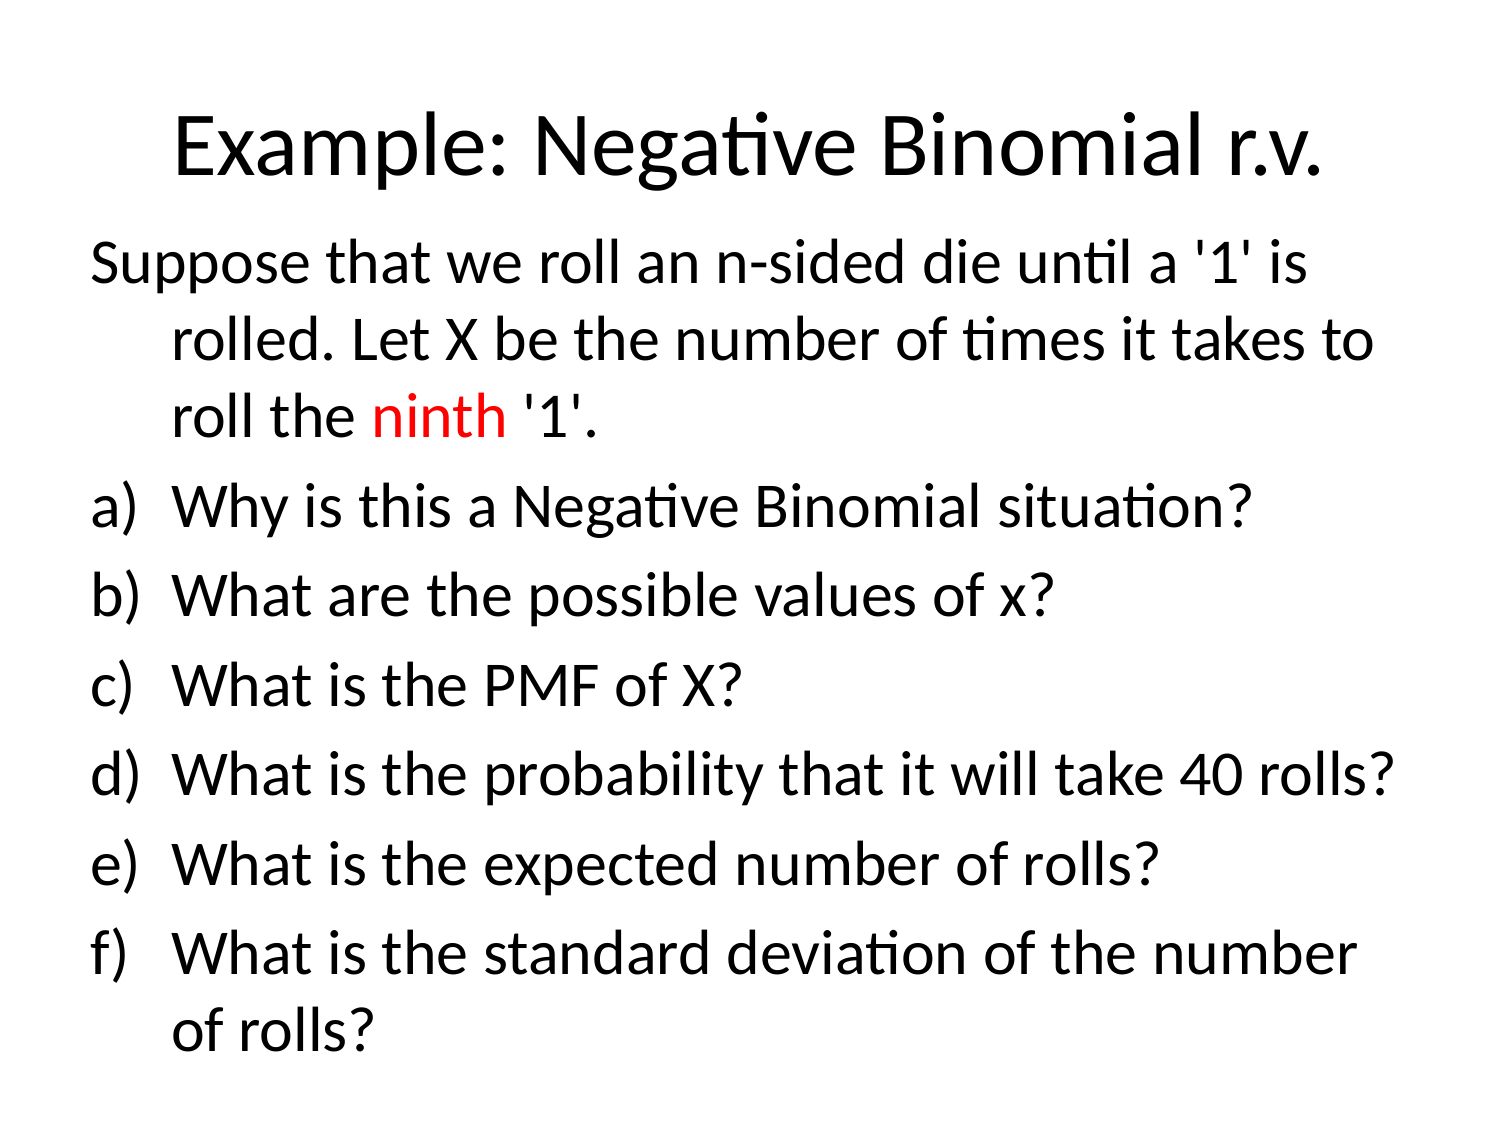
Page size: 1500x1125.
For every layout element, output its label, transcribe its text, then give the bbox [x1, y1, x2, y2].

list Suppose that we roll an n-sided die until a '1' is rolled. Let X be the number of times it takes to roll the ninth '1'. Why is this a Negative Binomial situation? What are the possible values of x? What is the PMF of X? What is the probability that it will take 40 rolls? What is the expected number of rolls? What is the standard deviation of the number of rolls? [75, 212, 1425, 1125]
title Example: Negative Binomial r.v. [75, 45, 1425, 212]
